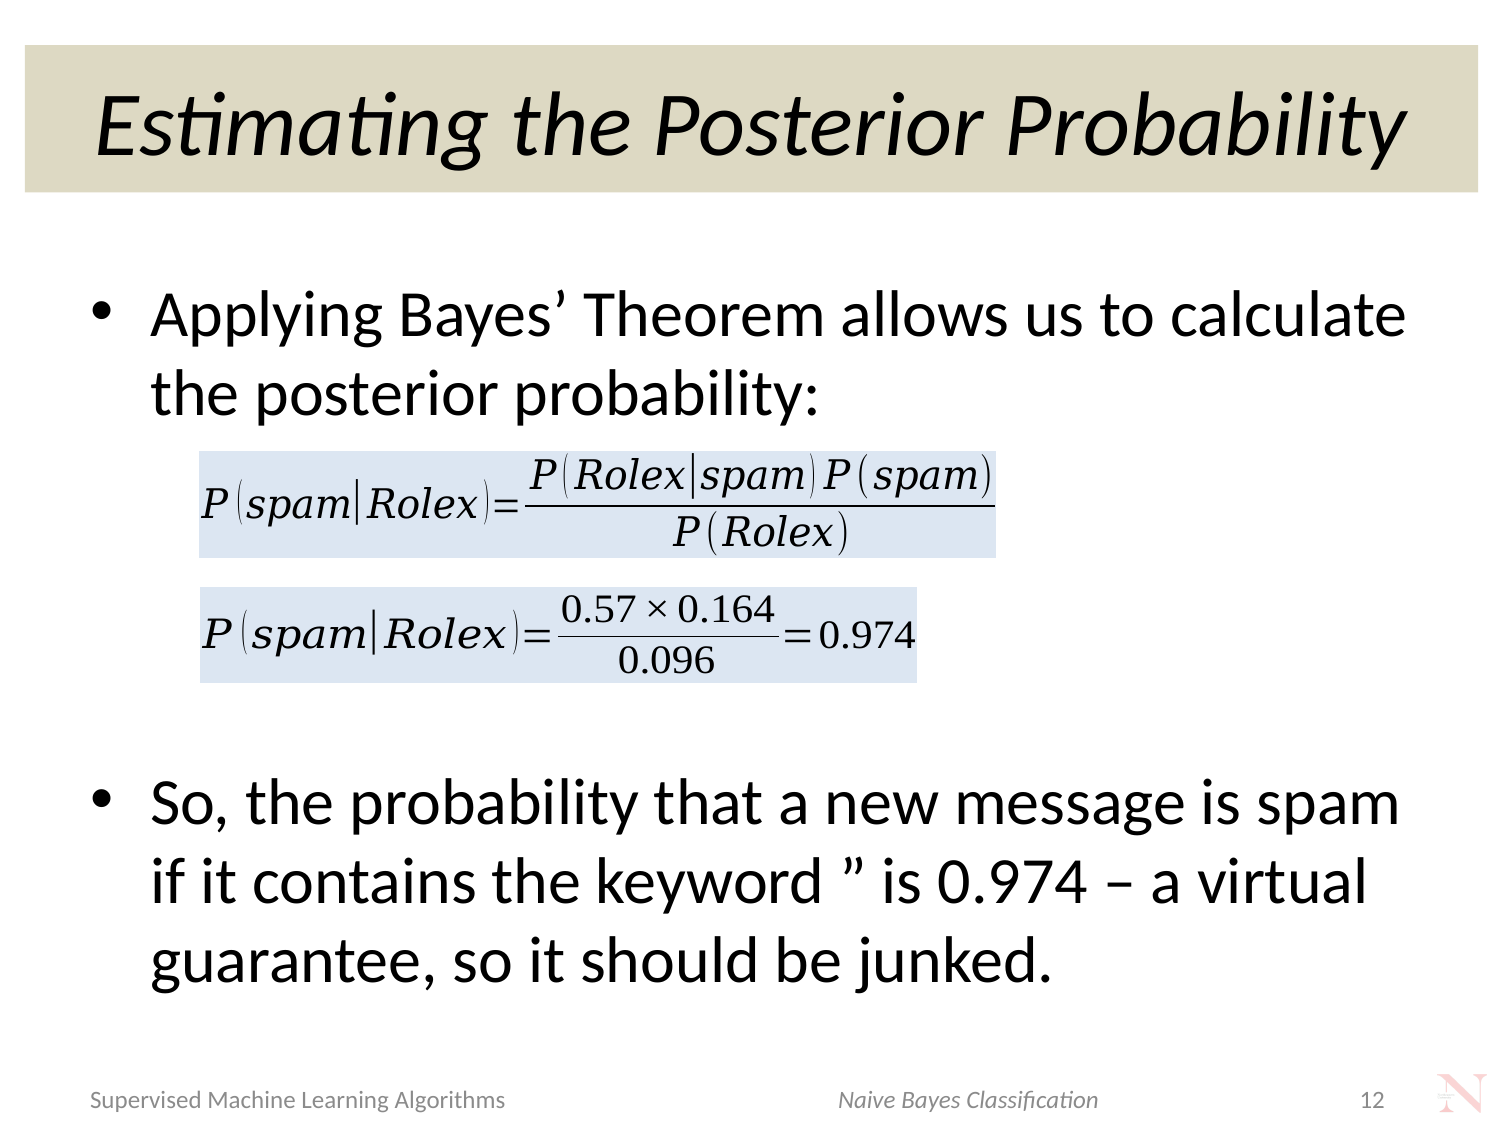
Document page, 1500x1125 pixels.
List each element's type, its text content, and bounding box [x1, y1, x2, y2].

slide_number Supervised Machine Learning Algorithms [75, 1074, 638, 1122]
footer Naive Bayes Classification [662, 1074, 1275, 1122]
title Estimating the Posterior Probability [24, 45, 1479, 193]
slide_number 12 [1325, 1074, 1400, 1122]
